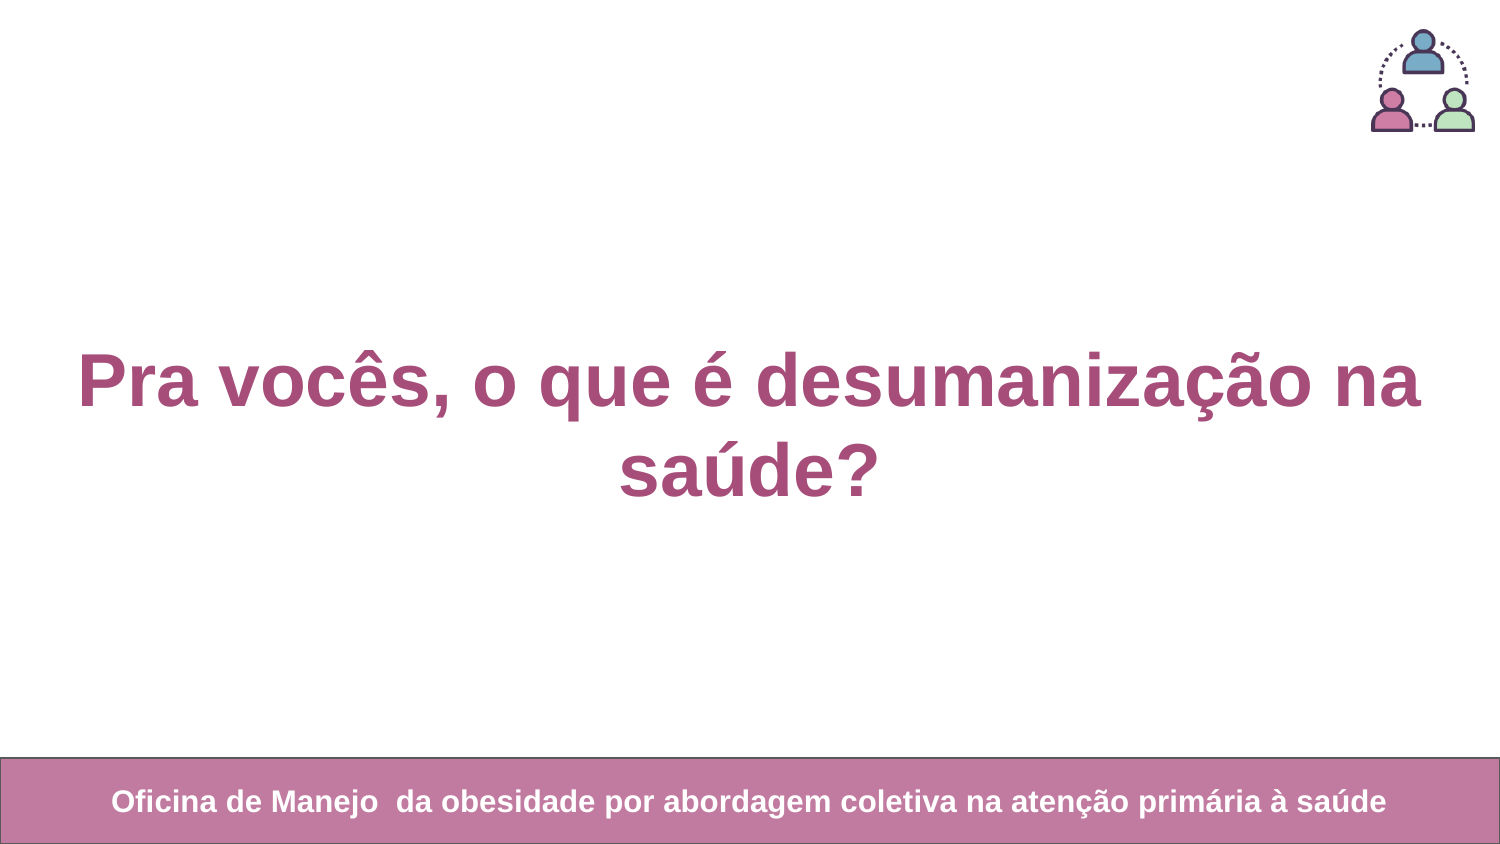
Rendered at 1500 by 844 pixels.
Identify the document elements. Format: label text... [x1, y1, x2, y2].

picture [1371, 29, 1475, 132]
title Pra vocês, o que é desumanização na saúde? [51, 316, 1449, 527]
